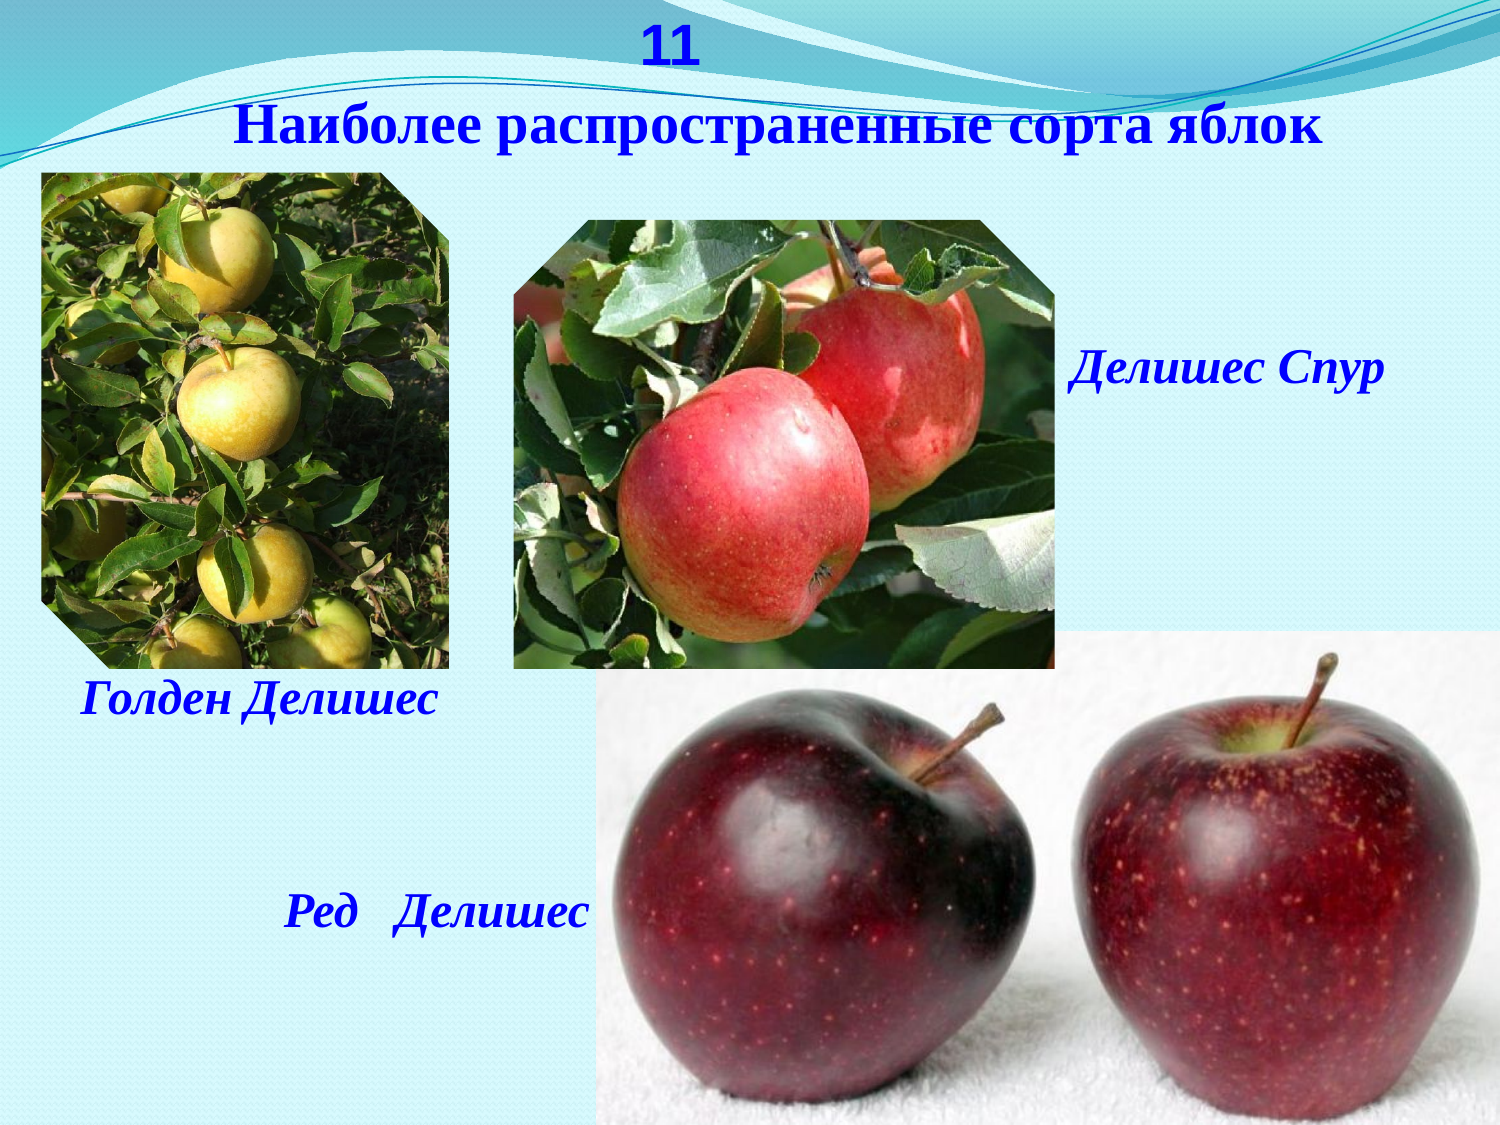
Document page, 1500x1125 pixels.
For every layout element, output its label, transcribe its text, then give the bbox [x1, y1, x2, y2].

picture [513, 219, 1055, 670]
text_box Голден Делишес [41, 656, 479, 732]
text_box Наиболее распространенные сорта яблок [206, 78, 1365, 163]
picture [596, 631, 1500, 1125]
picture [41, 172, 450, 670]
text_box Ред Делишес [218, 869, 589, 945]
text_box 11 [620, 0, 721, 85]
text_box Делишес Спур [1061, 326, 1447, 401]
